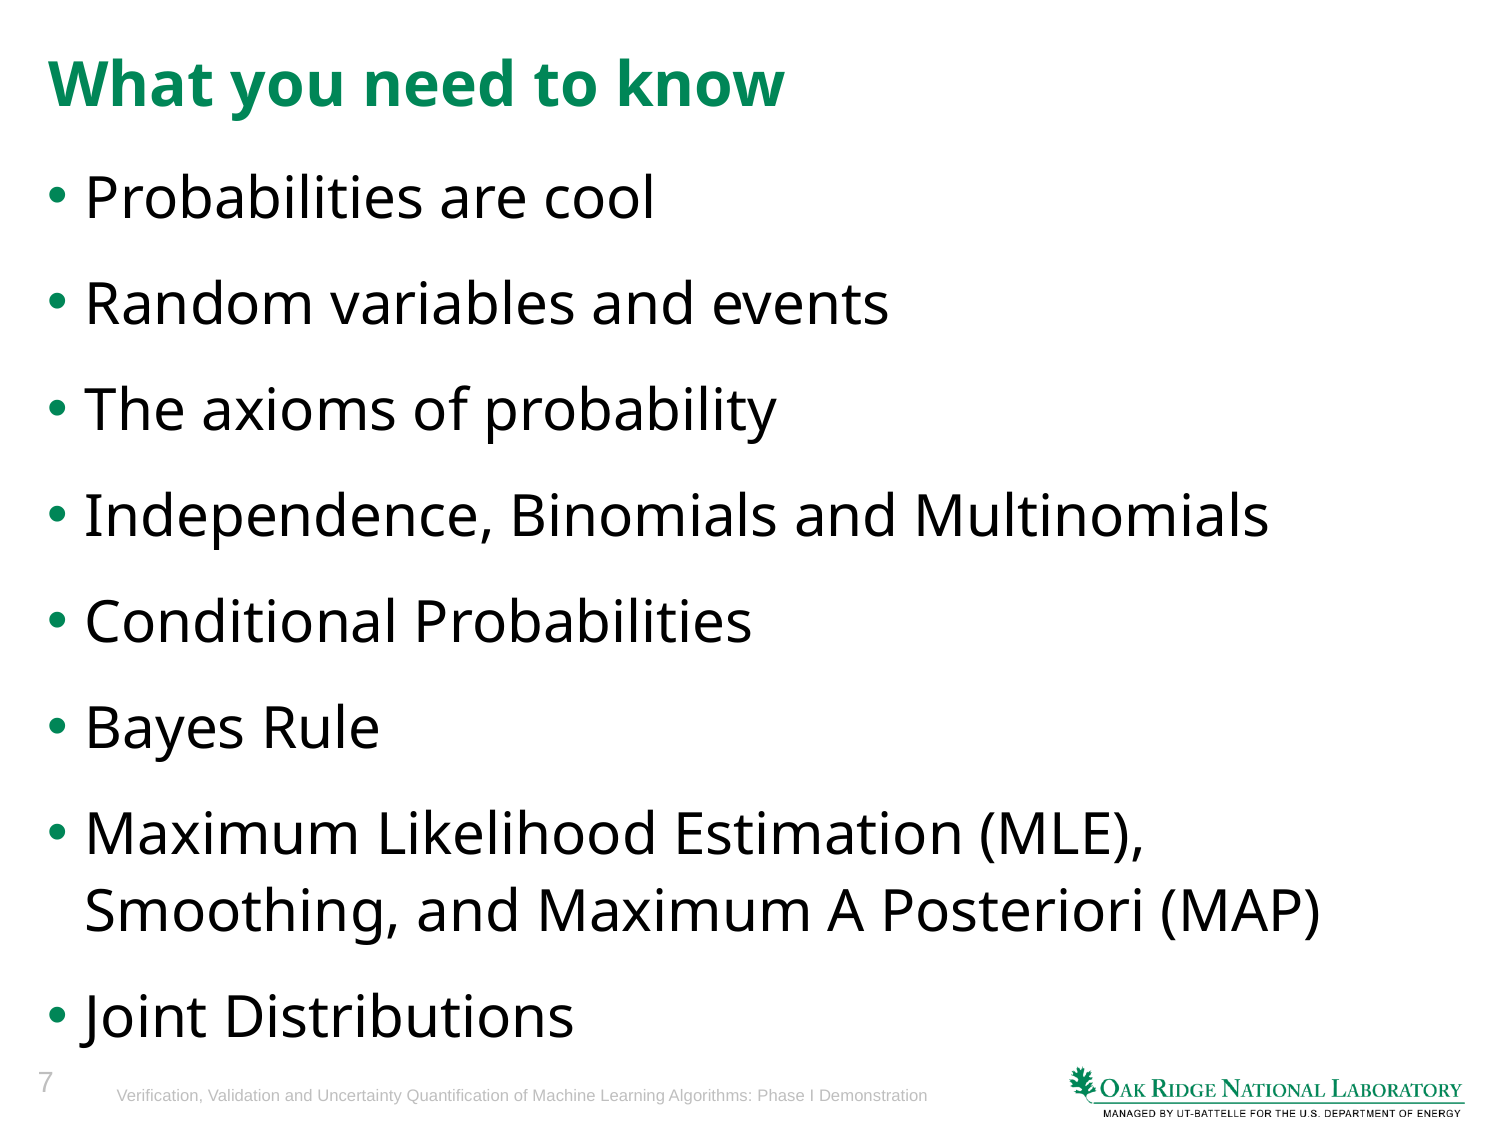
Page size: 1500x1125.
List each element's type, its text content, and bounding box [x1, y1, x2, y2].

list Probabilities are cool Random variables and events The axioms of probability Independence, Binomials and Multinomials Conditional Probabilities Bayes Rule Maximum Likelihood Estimation (MLE), Smoothing, and Maximum A Posteriori (MAP) Joint Distributions [31, 144, 1383, 1066]
title What you need to know [33, 28, 1384, 127]
picture [1069, 1066, 1465, 1117]
